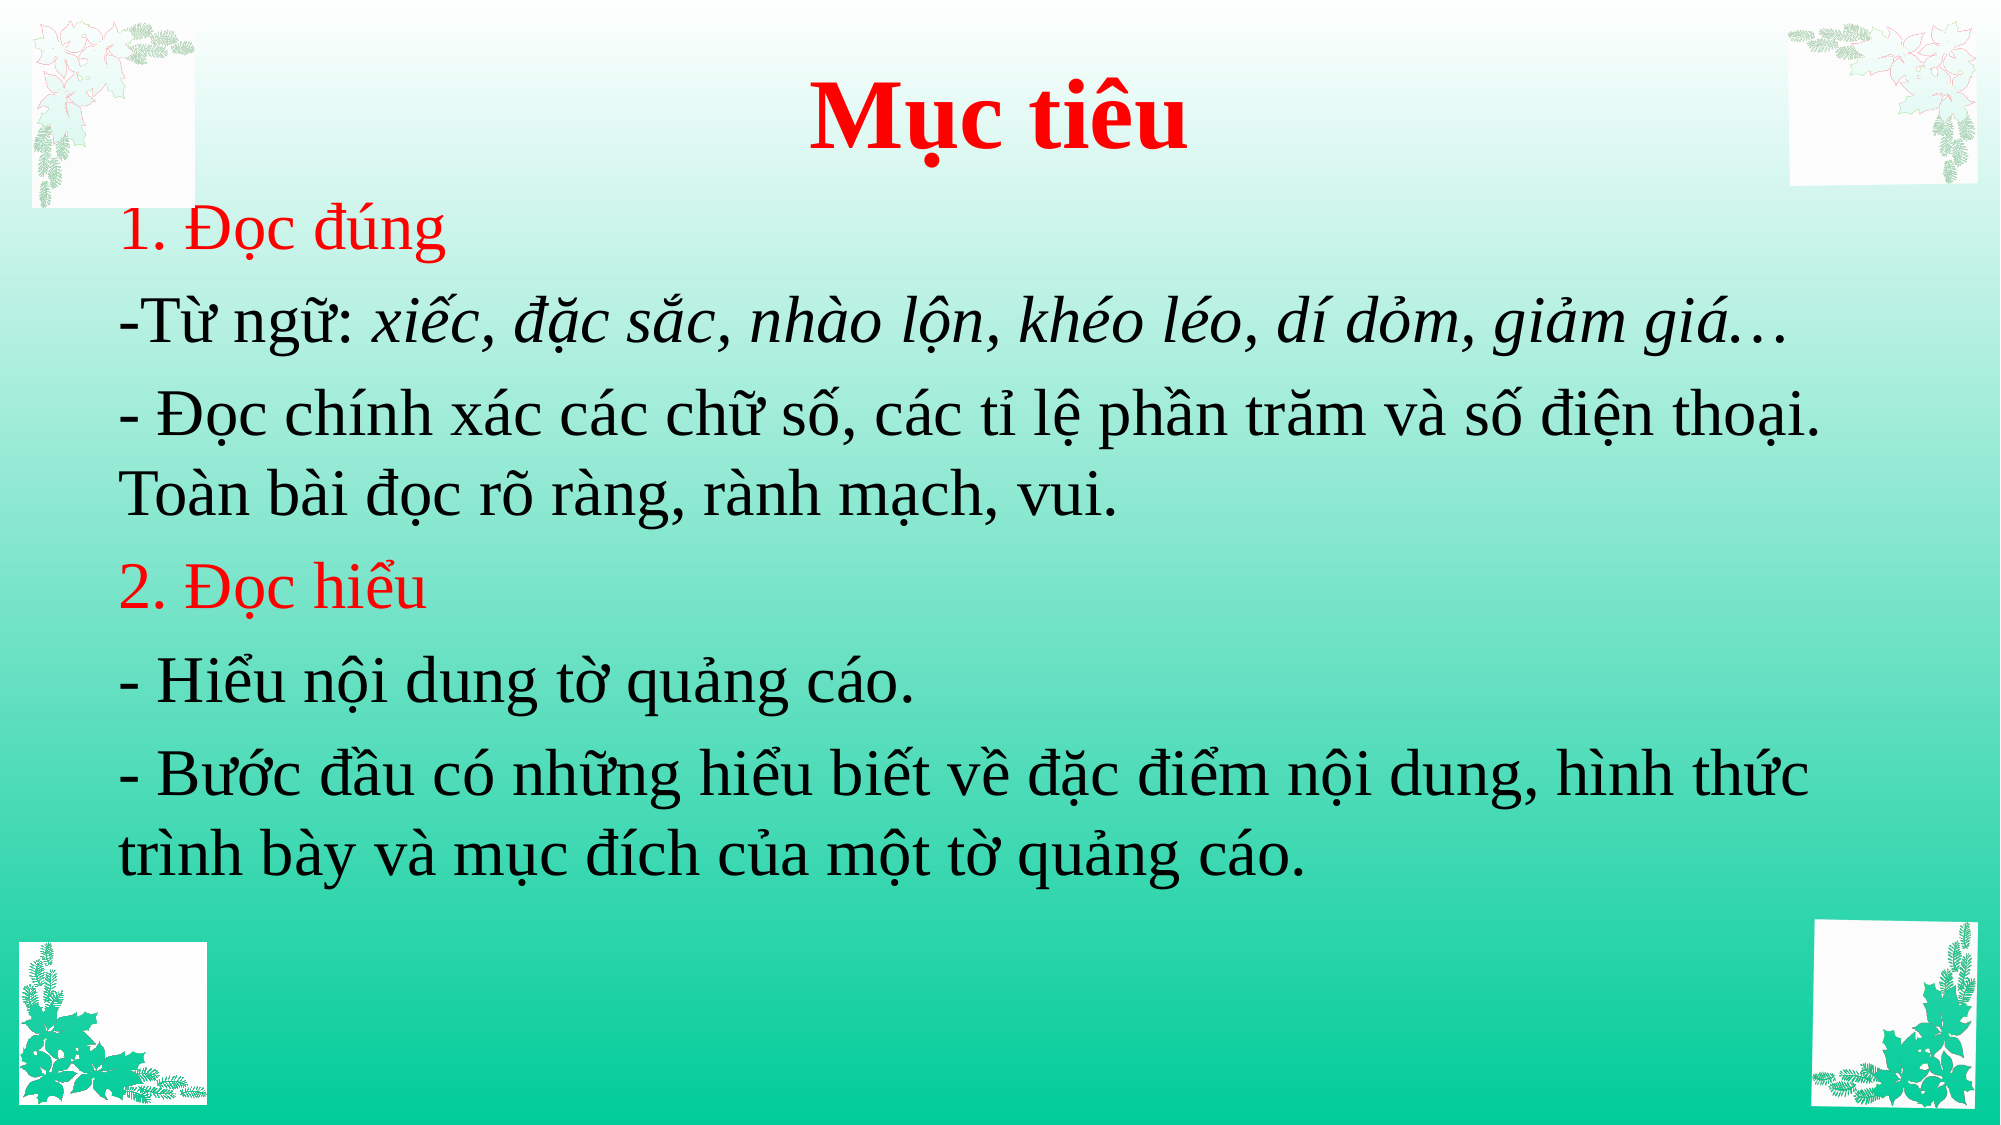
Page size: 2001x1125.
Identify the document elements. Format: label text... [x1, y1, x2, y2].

title Mục tiêu [213, 75, 1783, 174]
picture [18, 942, 207, 1106]
picture [1800, 932, 1989, 1096]
picture [19, 32, 208, 196]
list 1. Đọc đúng -Từ ngữ: xiếc, đặc sắc, nhào lộn, khéo léo, dí dỏm, giảm giá… - Đọc chính xác các chữ số, các tỉ lệ phần trăm và số điện thoại. Toàn bài đọc rõ ràng, rành mạch, vui. 2. Đọc hiểu - Hiểu nội dung tờ quảng cáo. - Bước đầu có những hiểu biết về đặc điểm nội dung, hình thức trình bày và mục đích của một tờ quảng cáo. [103, 174, 1897, 975]
picture [1788, 21, 1977, 185]
